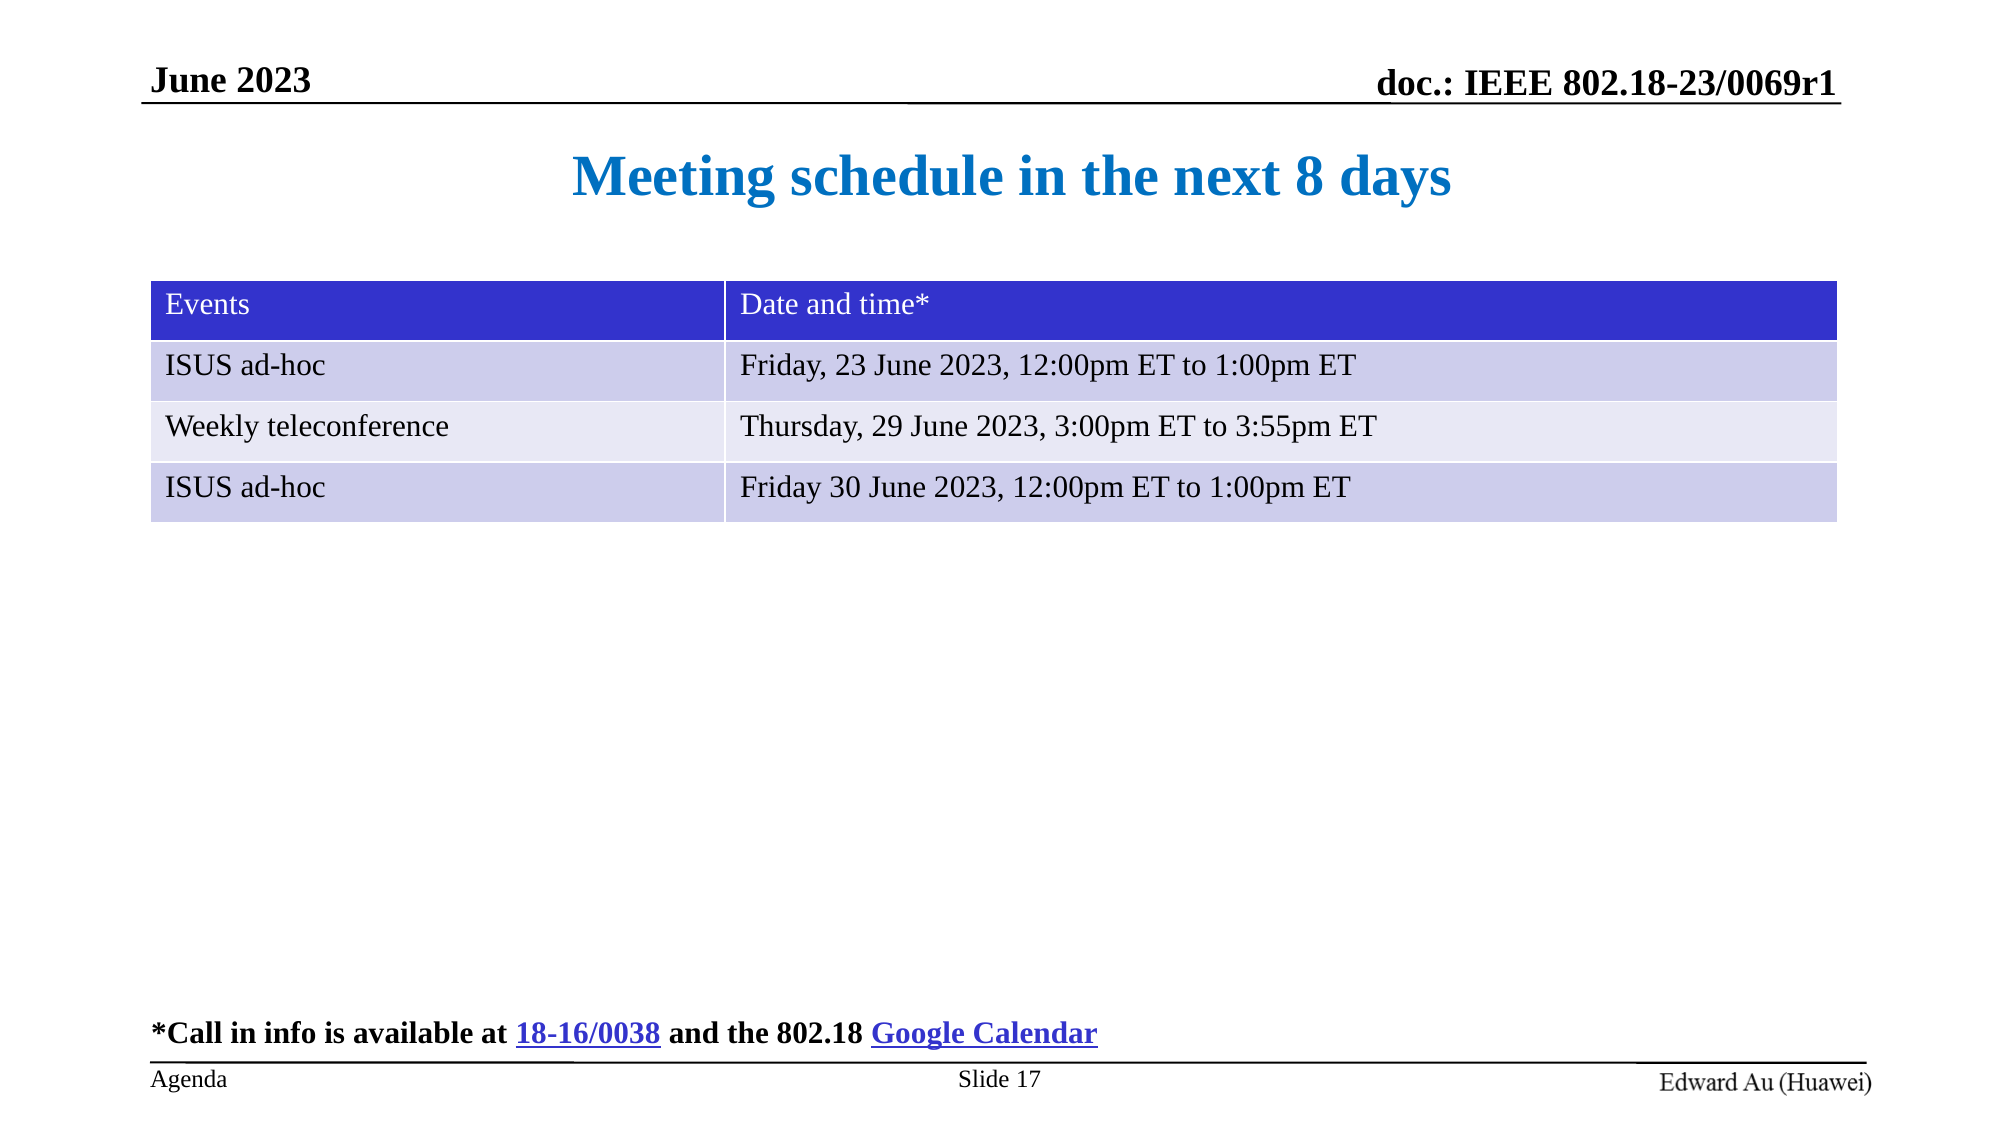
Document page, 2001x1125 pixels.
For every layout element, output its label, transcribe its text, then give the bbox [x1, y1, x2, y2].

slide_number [149, 54, 651, 101]
table_cell Thursday, 29 June 2023, 3:00pm ET to 3:55pm ET [726, 402, 1837, 461]
table_header Events [151, 281, 724, 340]
title Meeting schedule in the next 8 days [162, 99, 1864, 246]
table_cell ISUS ad-hoc [151, 463, 724, 522]
table_cell Friday, 23 June 2023, 12:00pm ET to 1:00pm ET [726, 342, 1837, 401]
table_cell ISUS ad-hoc [151, 342, 724, 401]
table_cell Friday 30 June 2023, 12:00pm ET to 1:00pm ET [726, 463, 1837, 522]
slide_number Slide 17 [933, 1061, 1067, 1123]
table_header Date and time* [726, 281, 1837, 340]
picture [1174, 1058, 1887, 1113]
table_cell Weekly teleconference [151, 402, 724, 461]
text_box *Call in info is available at 18-16/0038 and the 802.18 Google Calendar [136, 1005, 1863, 1058]
